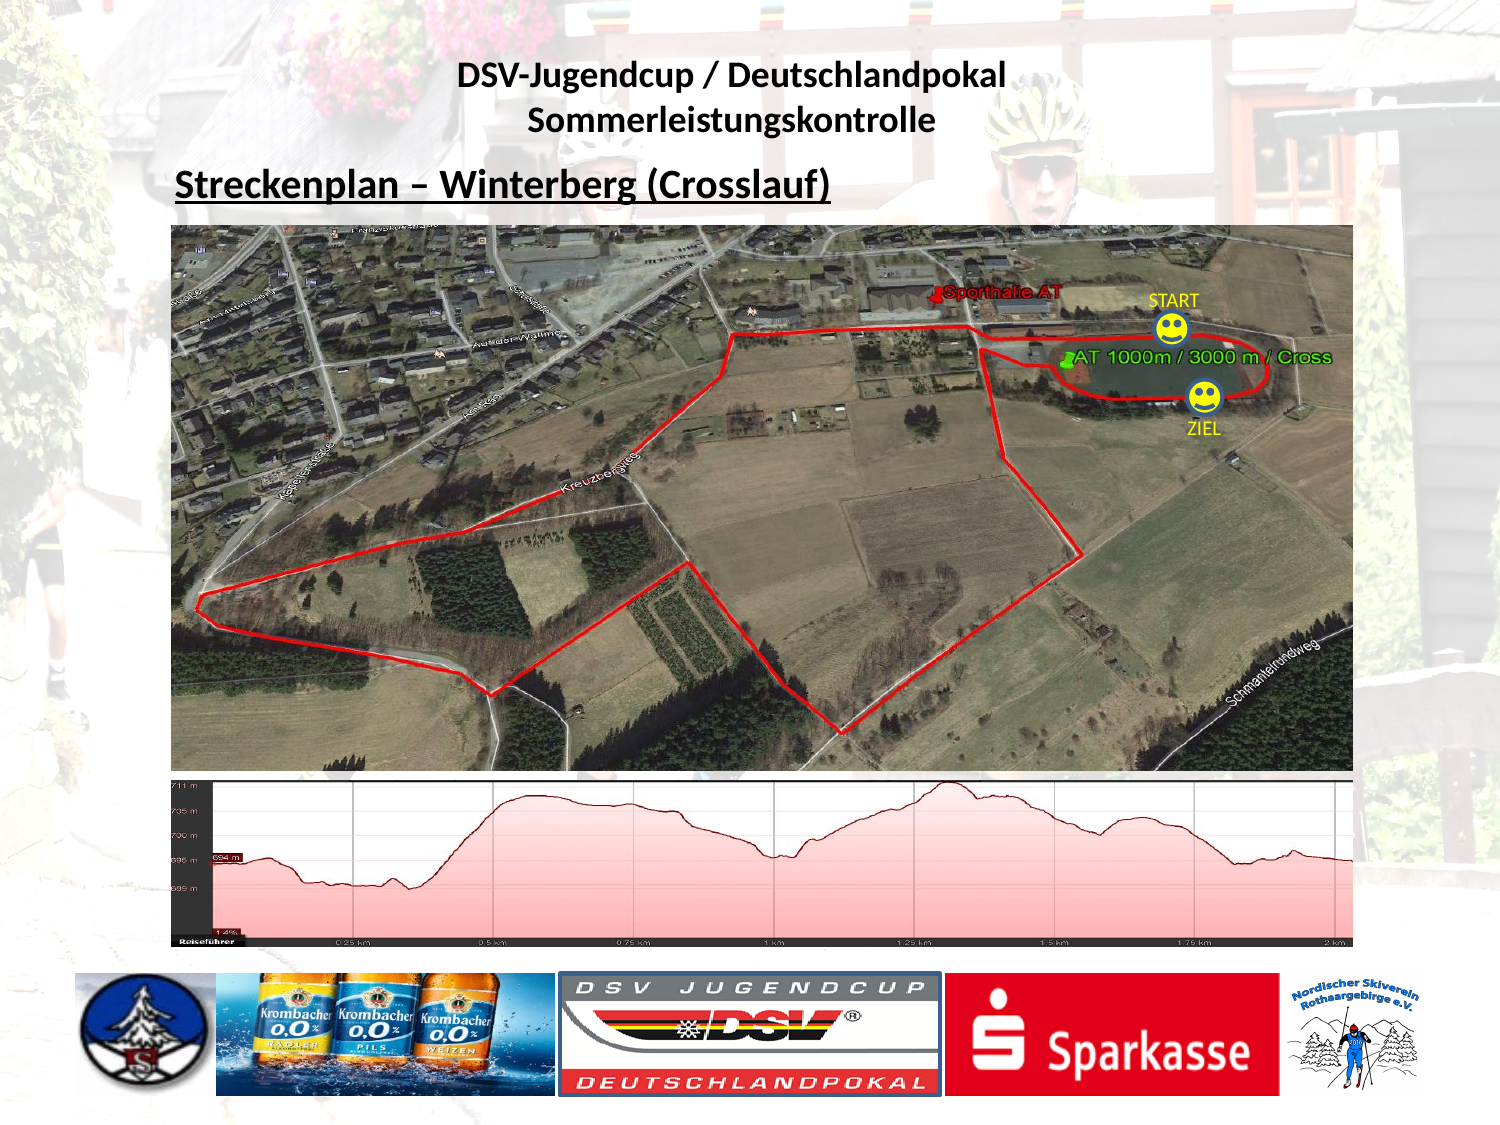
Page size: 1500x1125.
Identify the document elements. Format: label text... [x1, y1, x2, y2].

picture [170, 780, 1353, 948]
picture [170, 225, 1353, 772]
picture [945, 973, 1280, 1096]
picture [562, 976, 938, 1093]
picture [1283, 973, 1425, 1096]
title Streckenplan – Winterberg (Crosslauf) [112, 149, 1459, 953]
picture [75, 973, 555, 1096]
